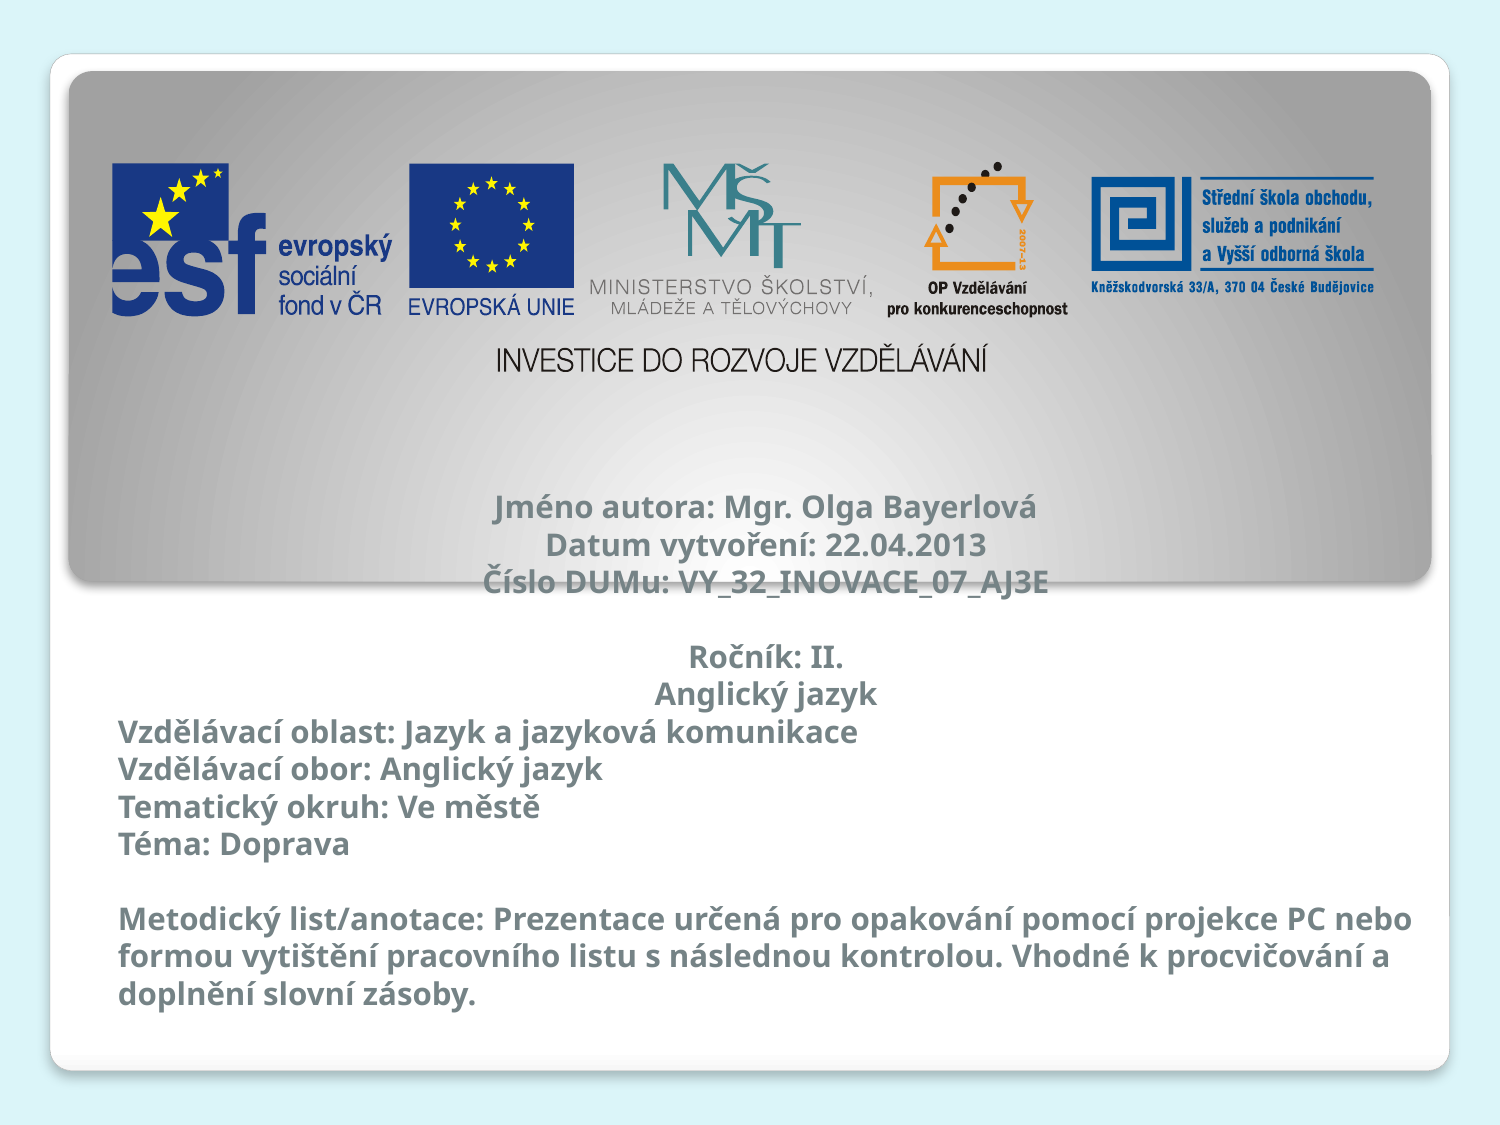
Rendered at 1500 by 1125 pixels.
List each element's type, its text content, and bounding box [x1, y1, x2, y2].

subtitle Jméno autora: Mgr. Olga Bayerlová Datum vytvoření: 22.04.2013 Číslo DUMu: VY_32_INOVACE_07_AJ3E Ročník: II. Anglický jazyk Vzdělávací oblast: Jazyk a jazyková komunikace Vzdělávací obor: Anglický jazyk Tematický okruh: Ve městě Téma: Doprava Metodický list/anotace: Prezentace určená pro opakování pomocí projekce PC nebo formou vytištění pracovního listu s následnou kontrolou. Vhodné k procvičování a doplnění slovní zásoby. [82, 375, 1430, 1055]
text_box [105, 152, 1381, 394]
